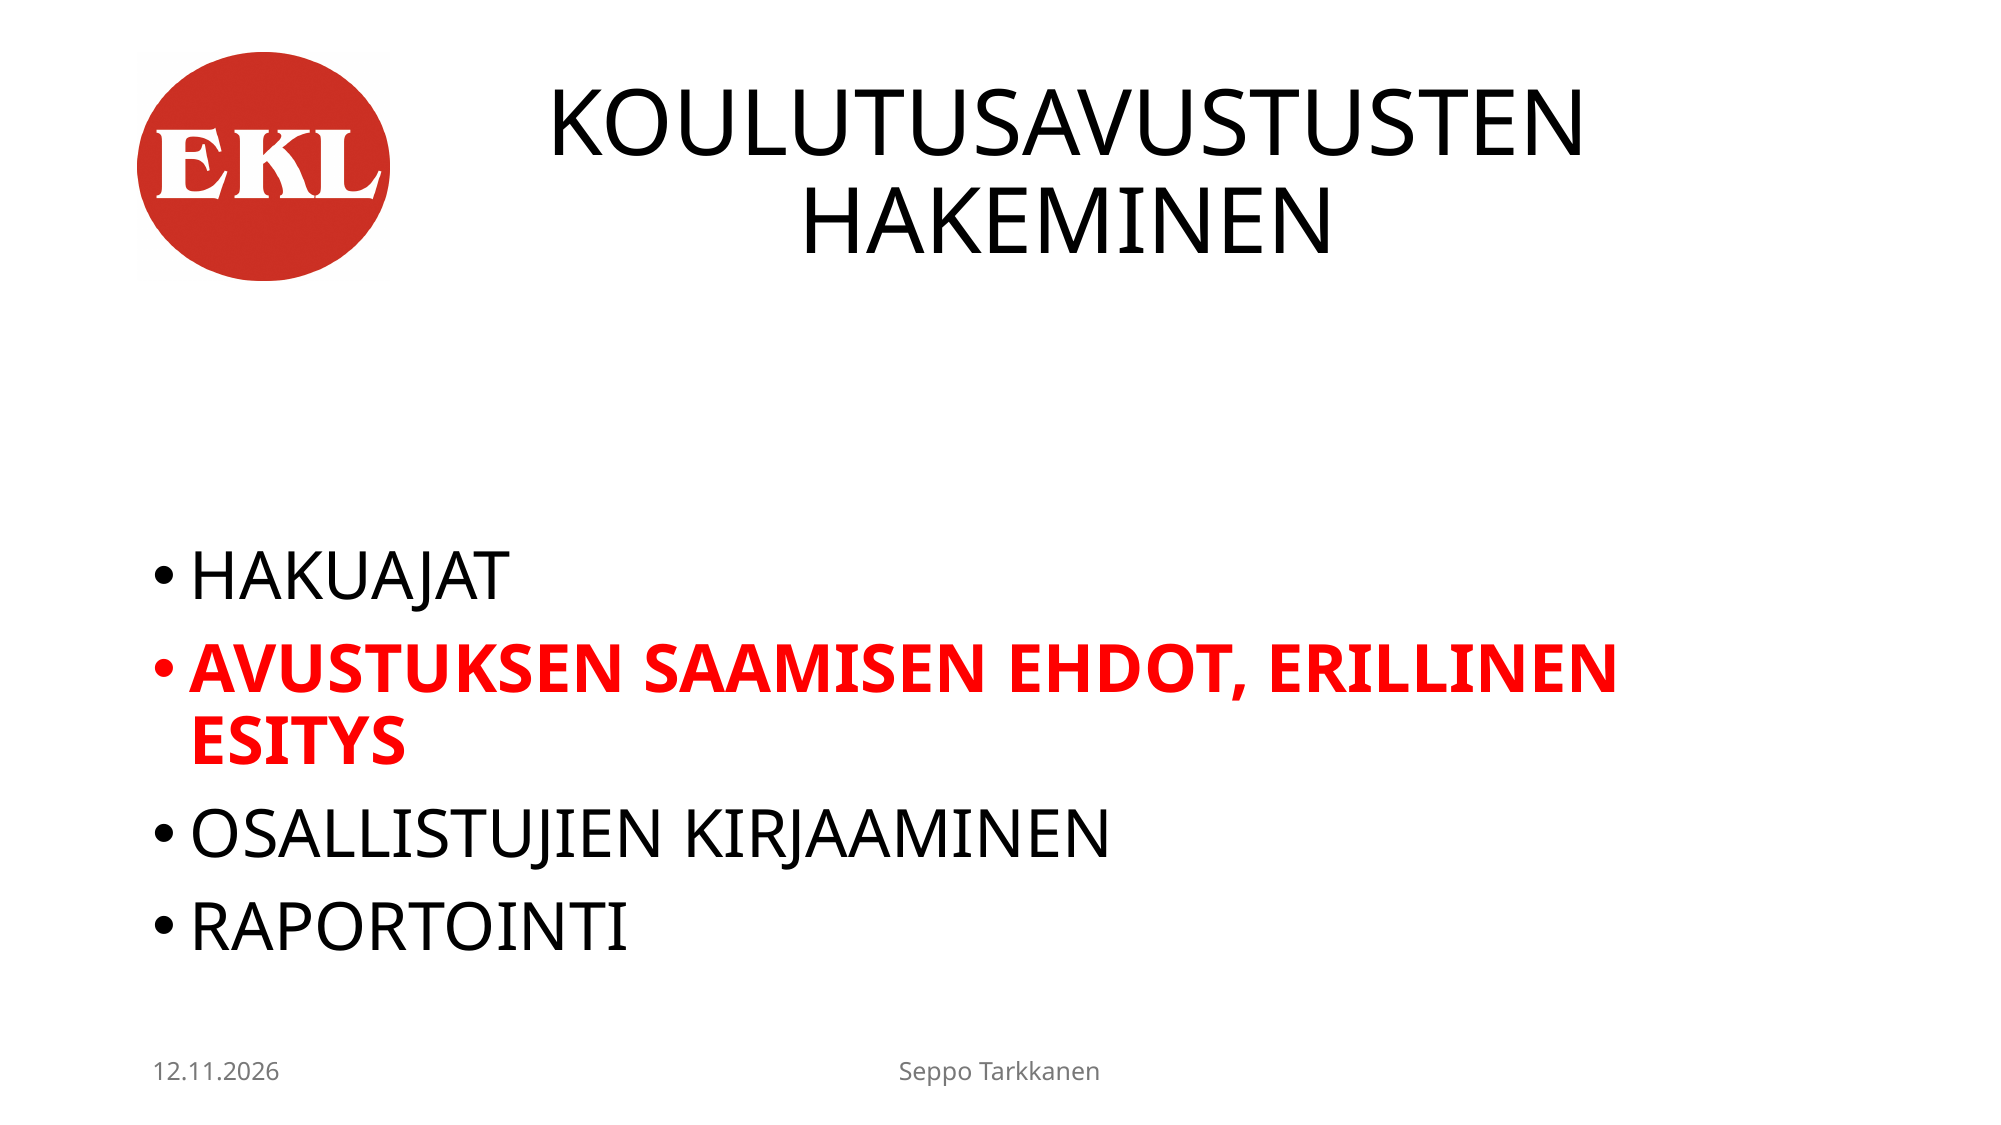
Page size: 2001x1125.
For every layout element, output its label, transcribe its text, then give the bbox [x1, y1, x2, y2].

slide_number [137, 1042, 588, 1103]
picture [136, 52, 390, 282]
list HAKUAJAT AVUSTUKSEN SAAMISEN EHDOT, ERILLINEN ESITYS OSALLISTUJIEN KIRJAAMINEN RAPORTOINTI [137, 534, 1863, 1014]
title KOULUTUSAVUSTUSTEN HAKEMINEN [446, 52, 1690, 297]
footer Seppo Tarkkanen [662, 1042, 1338, 1103]
